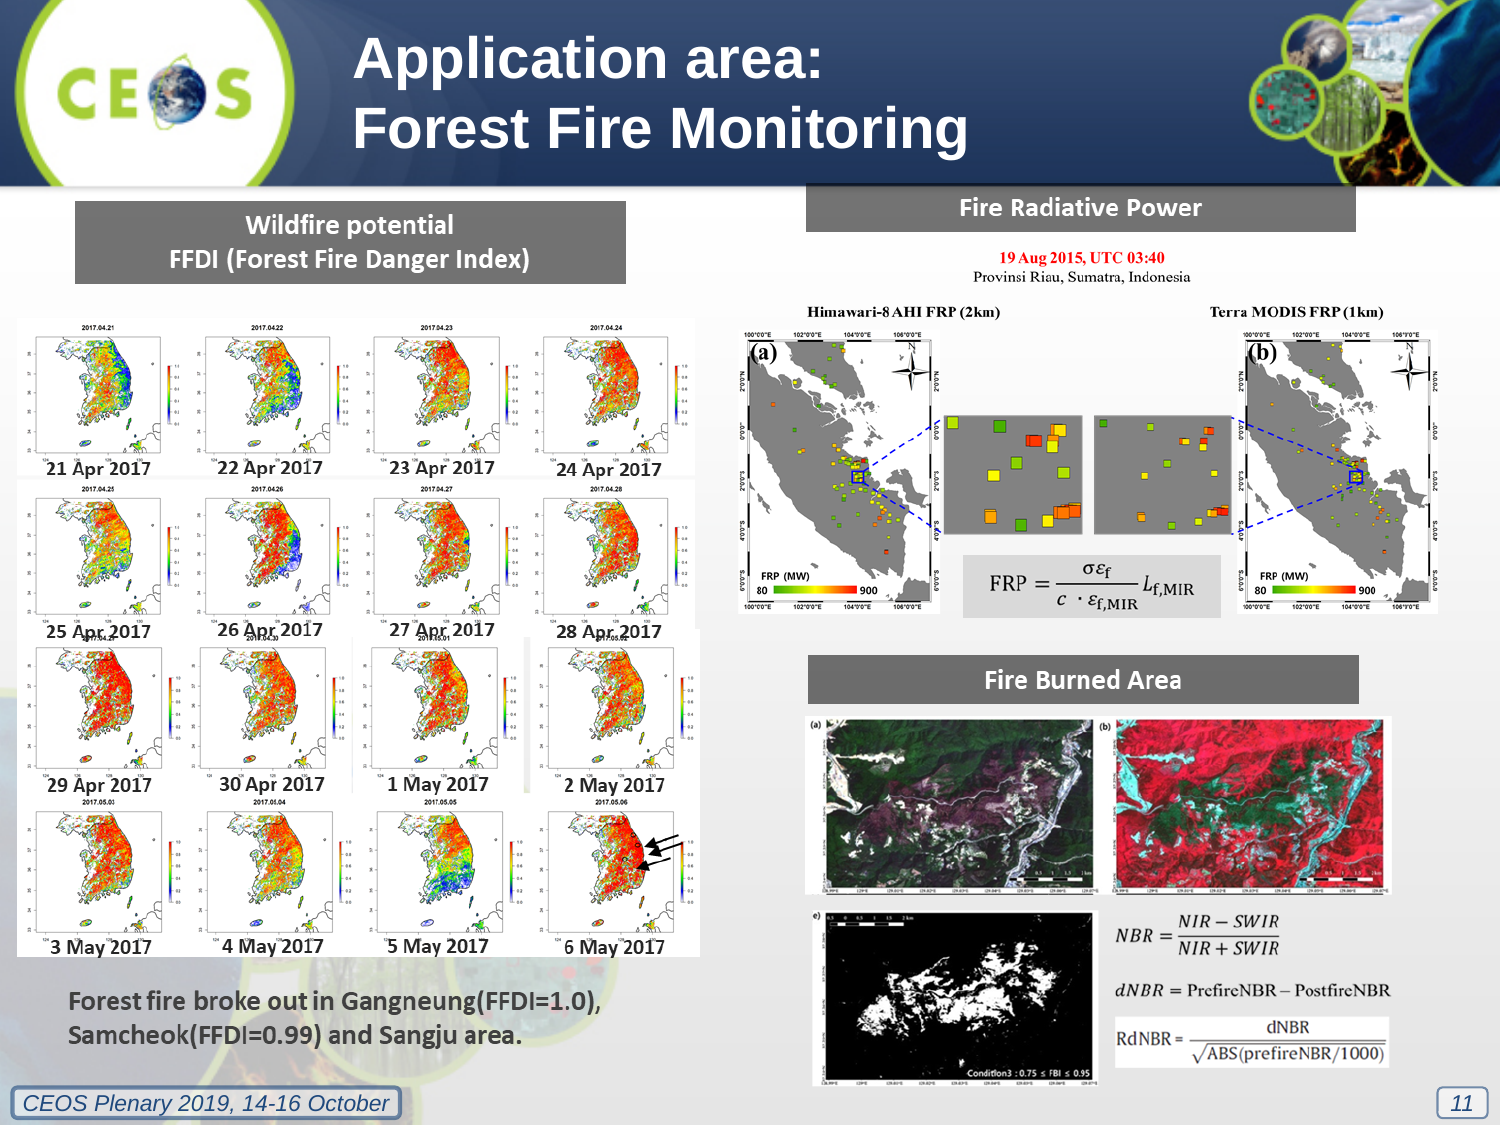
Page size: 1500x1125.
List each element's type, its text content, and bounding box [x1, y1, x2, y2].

list Application area: Forest Fire Monitoring [337, 12, 1275, 100]
slide_number 11 [1436, 1086, 1489, 1120]
picture [0, 0, 1500, 1125]
